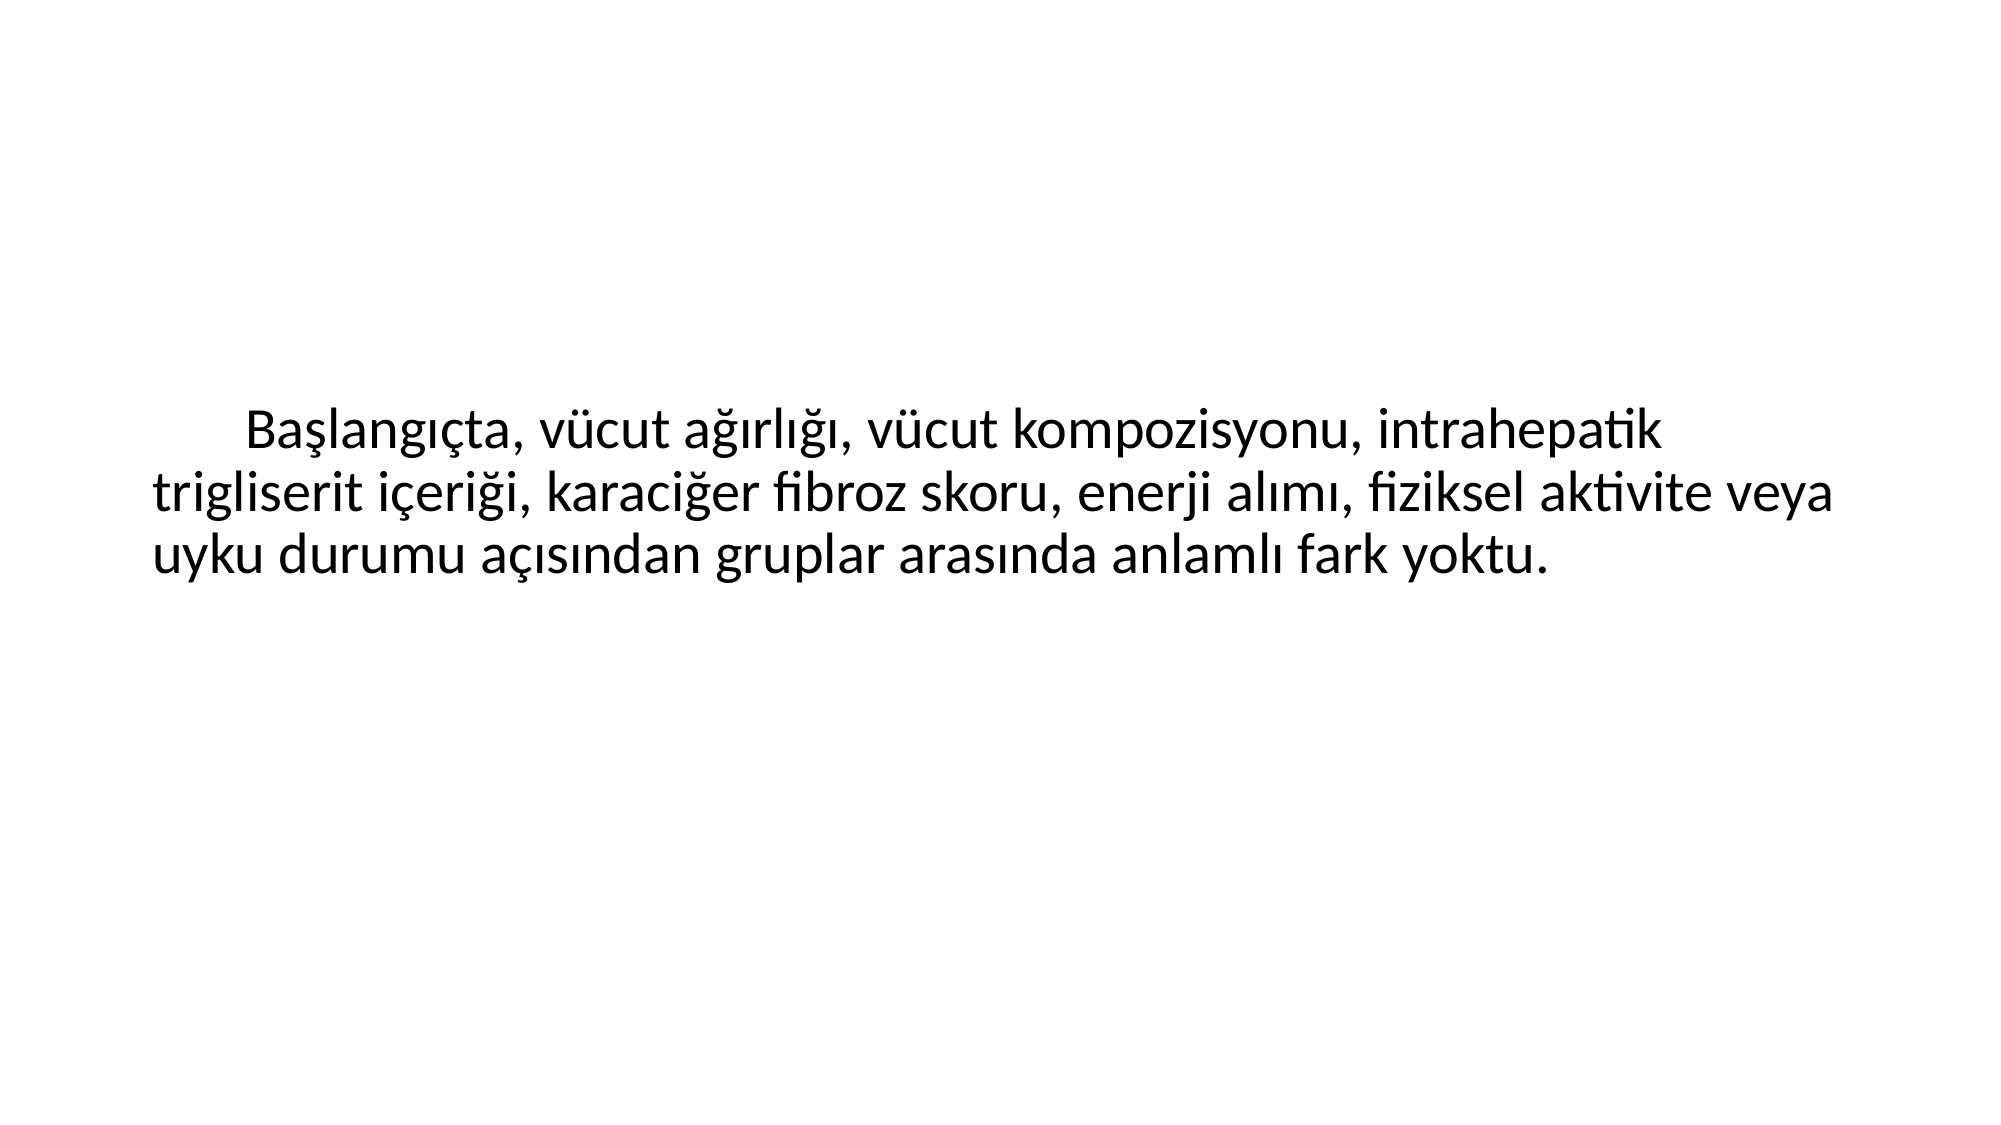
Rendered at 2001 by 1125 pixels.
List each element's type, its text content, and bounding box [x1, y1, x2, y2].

list Başlangıçta, vücut ağırlığı, vücut kompozisyonu, intrahepatik trigliserit içeriği, karaciğer fibroz skoru, enerji alımı, fiziksel aktivite veya uyku durumu açısından gruplar arasında anlamlı fark yoktu. [137, 299, 1863, 1014]
